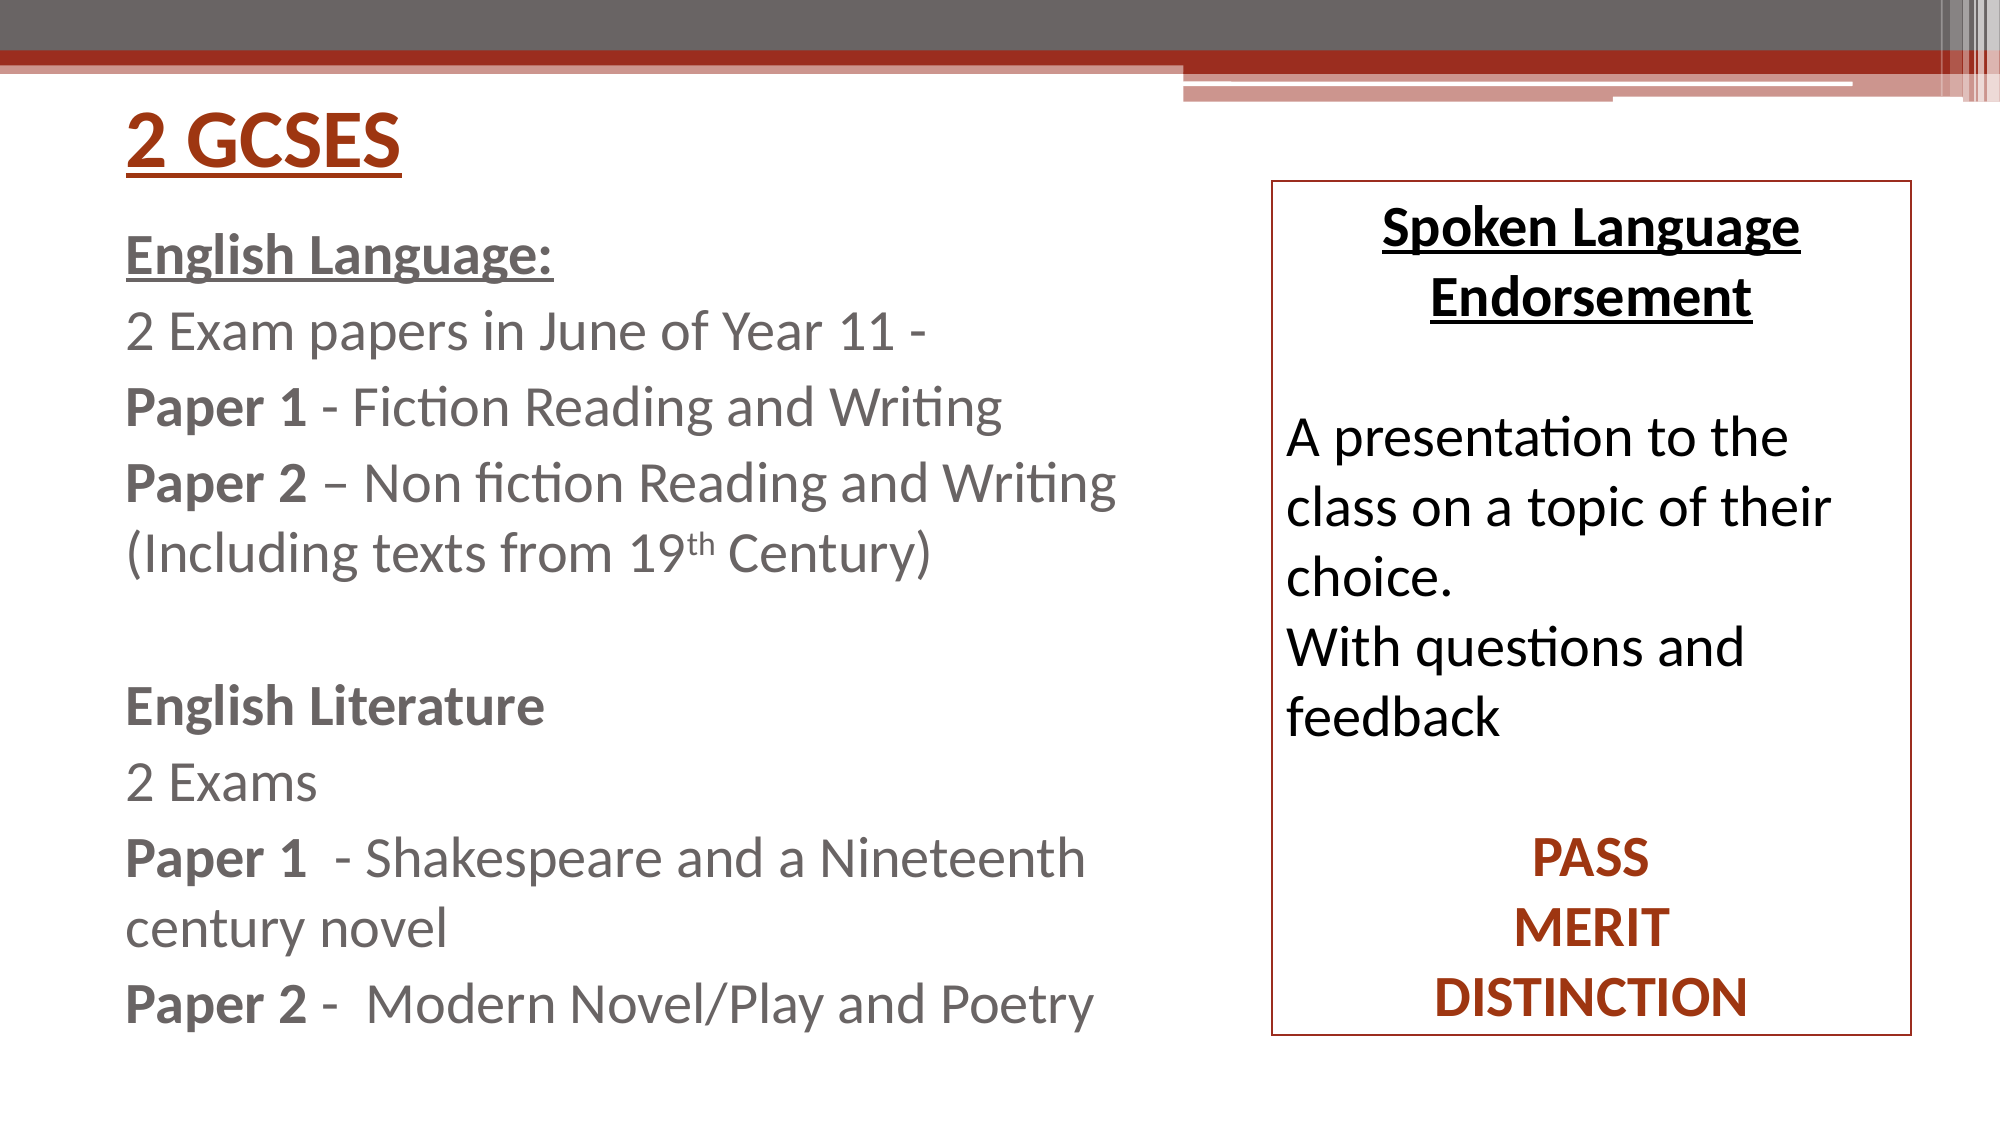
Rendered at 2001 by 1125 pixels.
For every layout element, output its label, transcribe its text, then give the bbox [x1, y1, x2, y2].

text_box Spoken Language Endorsement A presentation to the class on a topic of their choice. With questions and feedback PASS MERIT DISTINCTION [1271, 180, 1912, 1036]
list English Language: 2 Exam papers in June of Year 11 - Paper 1 - Fiction Reading and Writing Paper 2 – Non fiction Reading and Writing (Including texts from 19th Century) English Literature 2 Exams Paper 1 - Shakespeare and a Nineteenth century novel Paper 2 - Modern Novel/Play and Poetry [111, 208, 1187, 1085]
title 2 GCSES [111, 46, 1912, 222]
